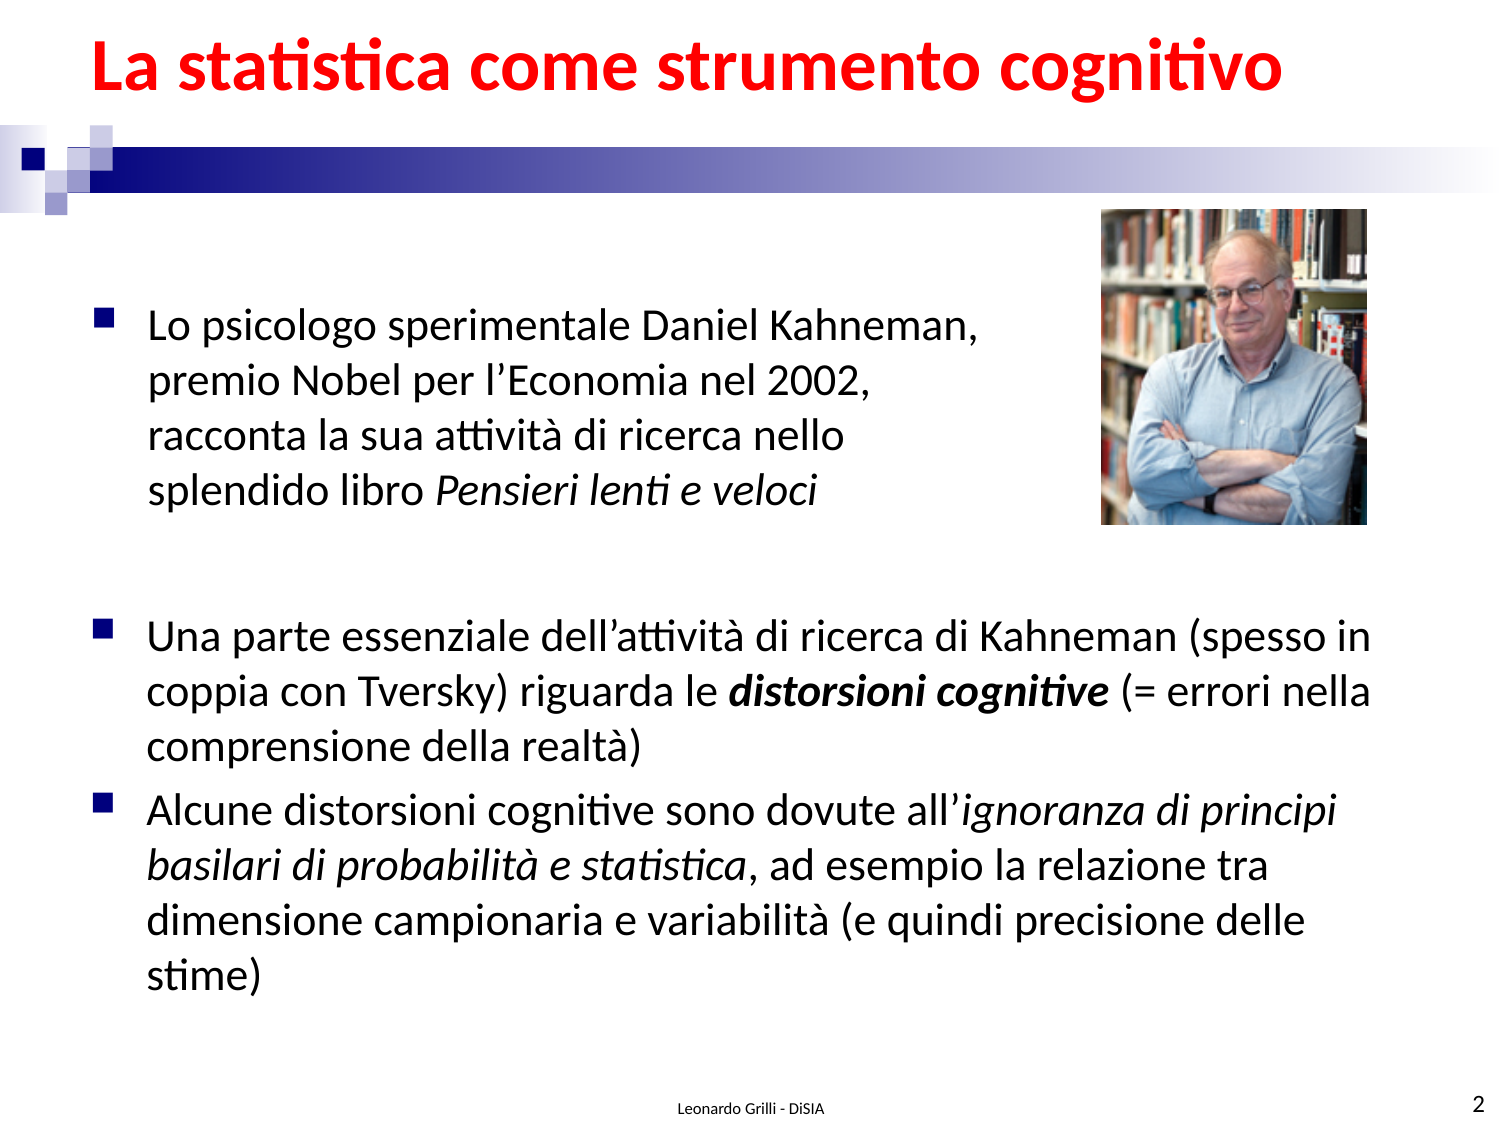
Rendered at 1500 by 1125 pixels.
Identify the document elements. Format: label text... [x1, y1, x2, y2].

footer Leonardo Grilli - DiSIA [513, 1082, 989, 1125]
list Una parte essenziale dell’attività di ricerca di Kahneman (spesso in coppia con Tversky) riguarda le distorsioni cognitive (= errori nella comprensione della realtà) Alcune distorsioni cognitive sono dovute all’ignoranza di principi basilari di probabilità e statistica, ad esempio la relazione tra dimensione campionaria e variabilità (e quindi precisione delle stime) [75, 597, 1425, 1049]
picture [1101, 208, 1367, 526]
text_box Lo psicologo sperimentale Daniel Kahneman, premio Nobel per l’Economia nel 2002, racconta la sua attività di ricerca nello splendido libro Pensieri lenti e veloci [76, 287, 998, 523]
slide_number 2 [1149, 1050, 1500, 1125]
title La statistica come strumento cognitivo [76, 0, 1427, 122]
